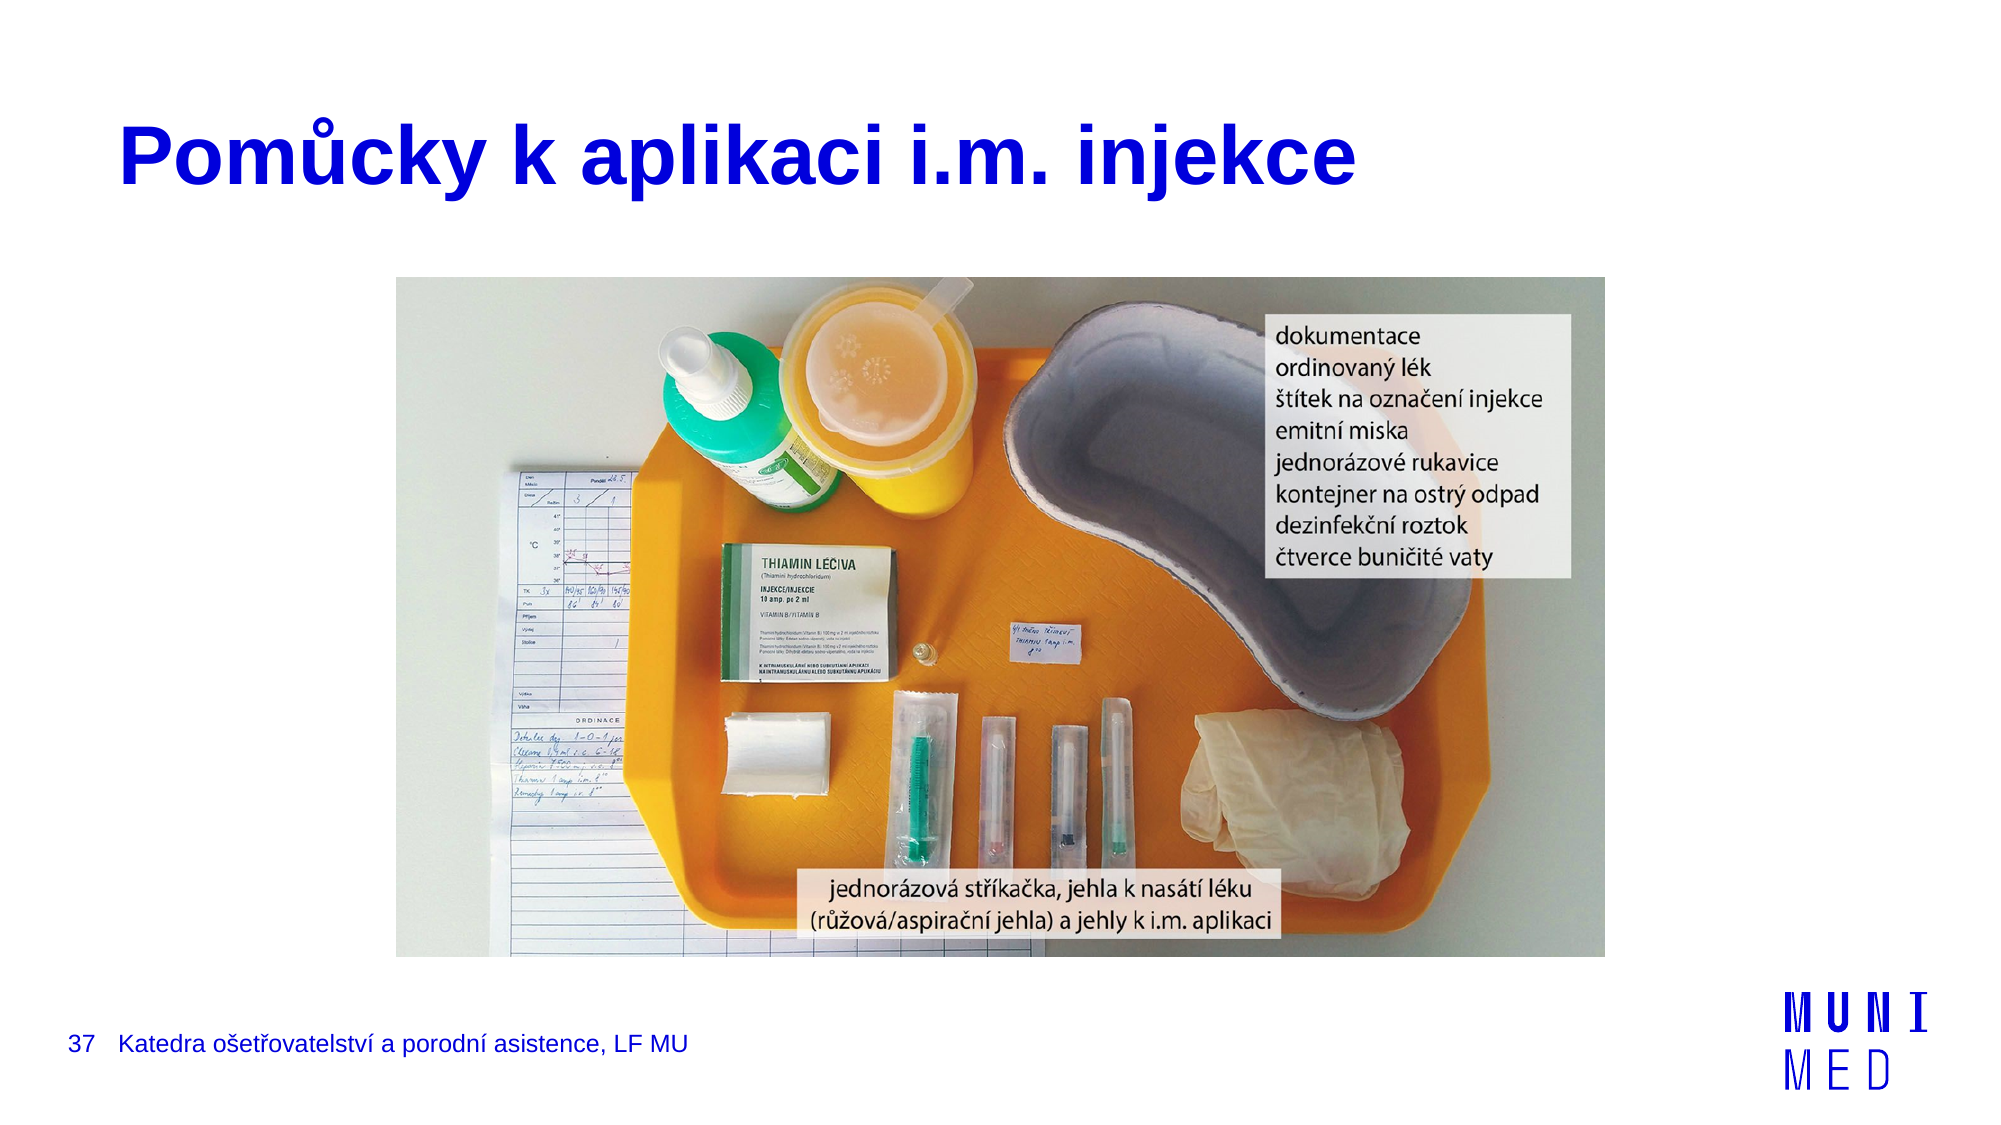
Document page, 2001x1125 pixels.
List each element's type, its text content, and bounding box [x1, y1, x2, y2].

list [395, 277, 1605, 958]
footer Katedra ošetřovatelství a porodní asistence, LF MU [118, 1021, 1418, 1063]
title Pomůcky k aplikaci i.m. injekce [118, 118, 1883, 193]
slide_number 37 [67, 1021, 110, 1063]
